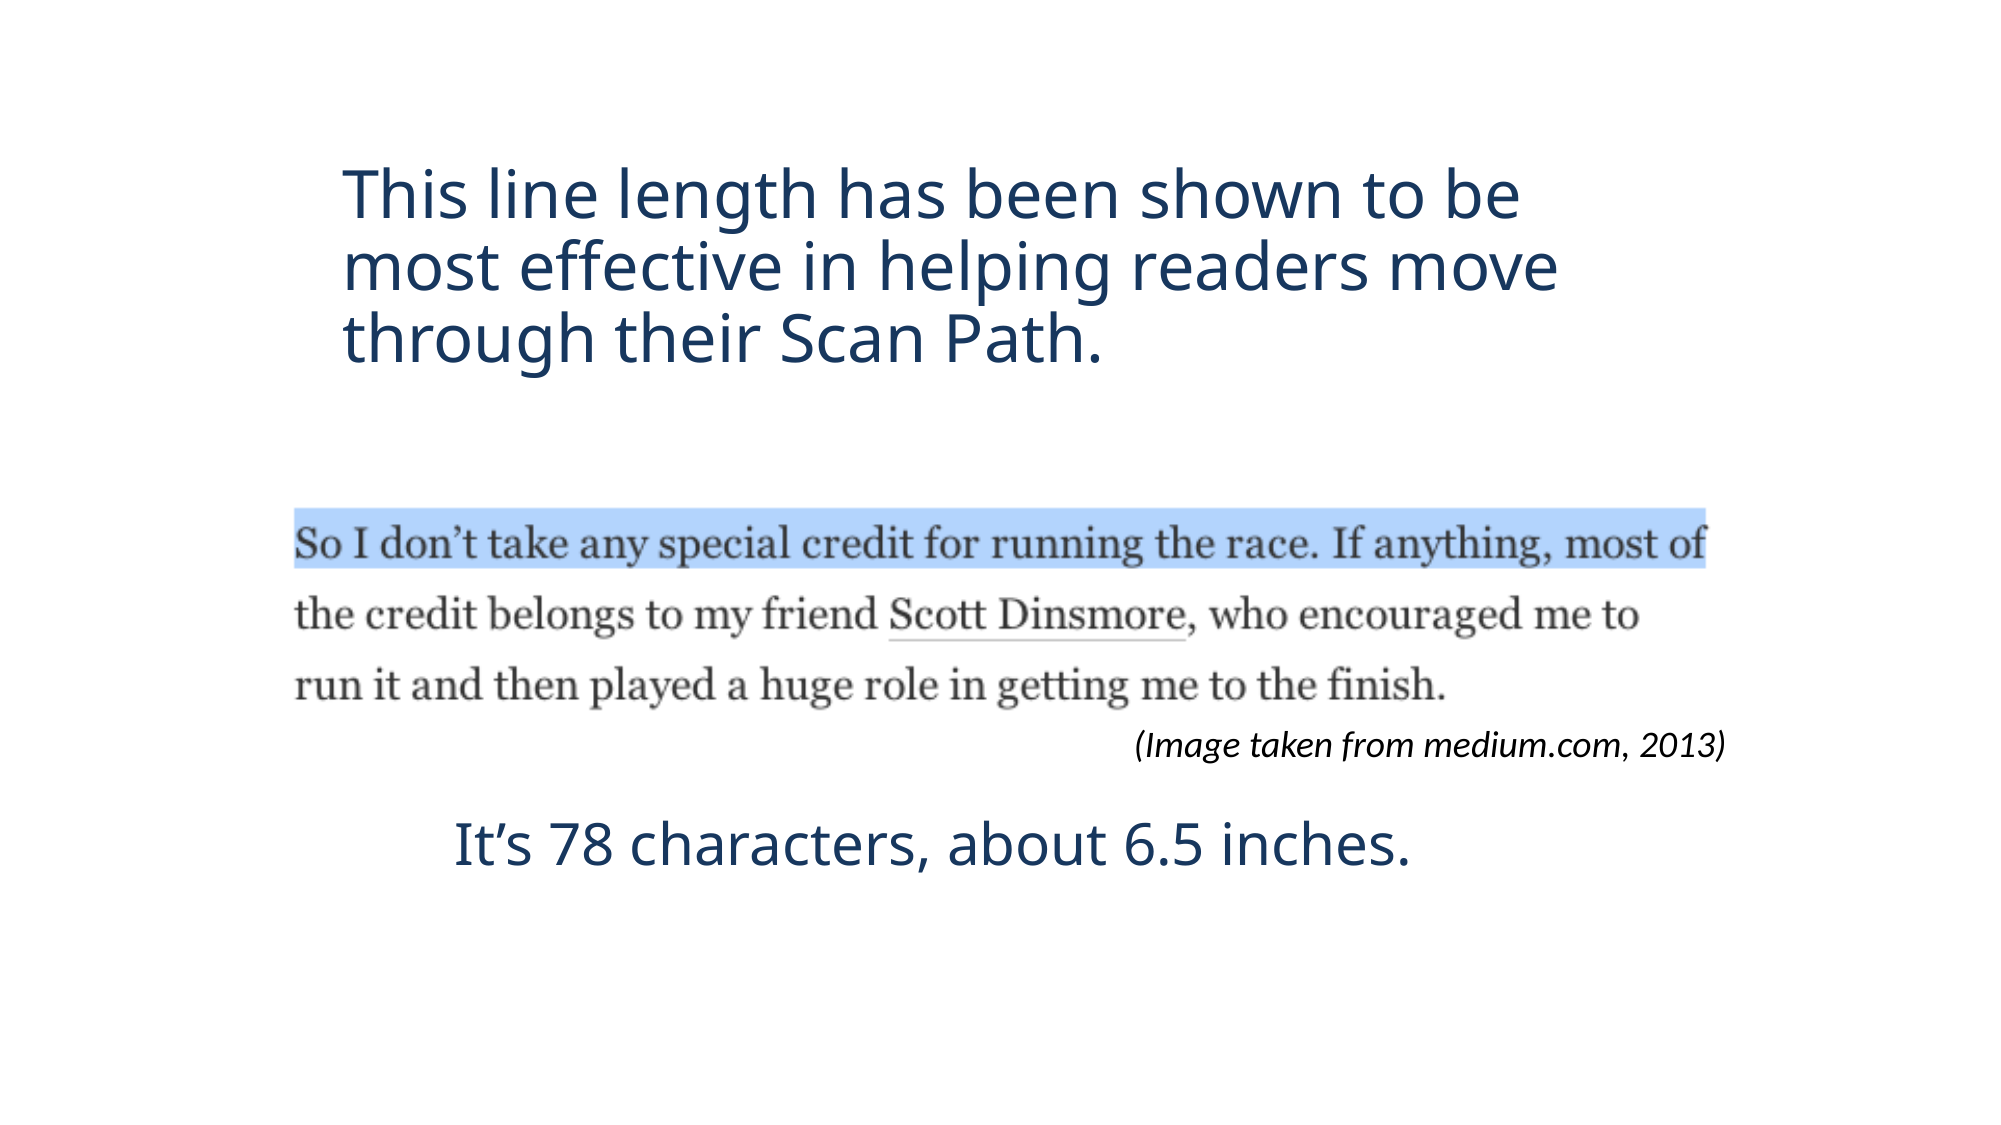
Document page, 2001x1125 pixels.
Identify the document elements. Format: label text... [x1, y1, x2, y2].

text_box (Image taken from medium.com, 2013) [1118, 712, 1852, 773]
title This line length has been shown to be most effective in helping readers move through their Scan Path. [327, 214, 1678, 403]
picture [249, 469, 1750, 750]
text_box It’s 78 characters, about 6.5 inches. [439, 800, 1678, 885]
